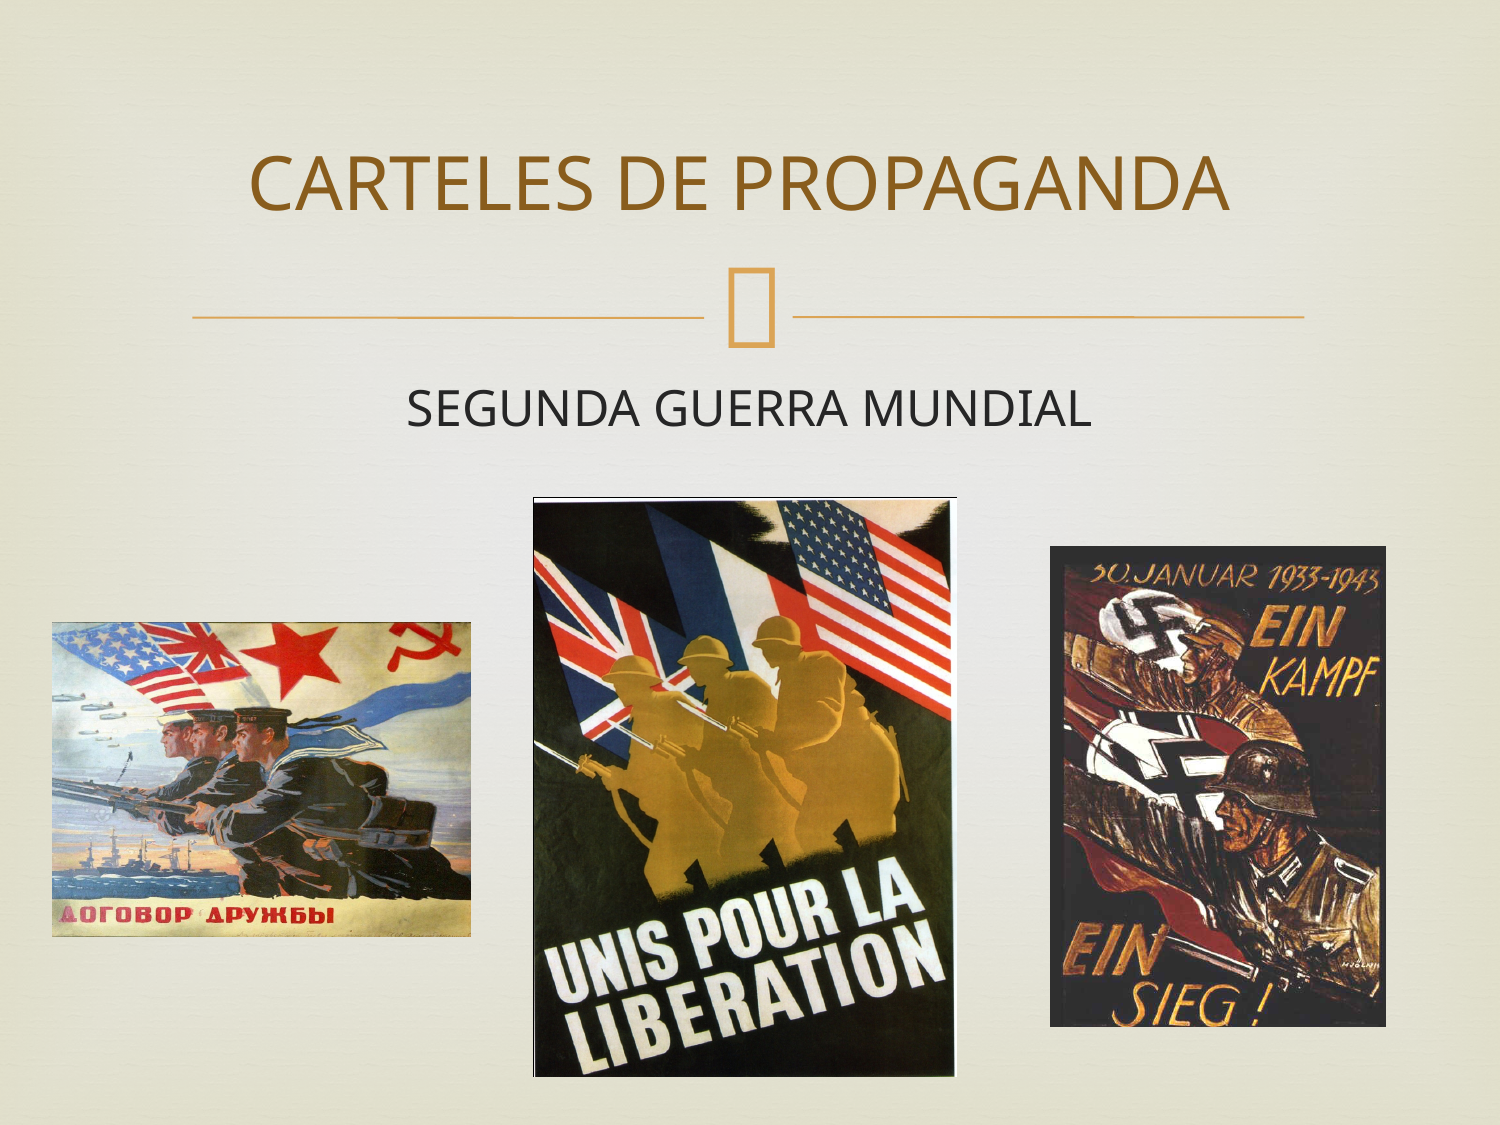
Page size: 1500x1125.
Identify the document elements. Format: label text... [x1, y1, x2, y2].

list SEGUNDA GUERRA MUNDIAL [114, 368, 1386, 1005]
picture [51, 621, 472, 937]
title CARTELES DE PROPAGANDA [112, 93, 1386, 267]
picture [532, 496, 957, 1078]
picture [1049, 546, 1386, 1027]
